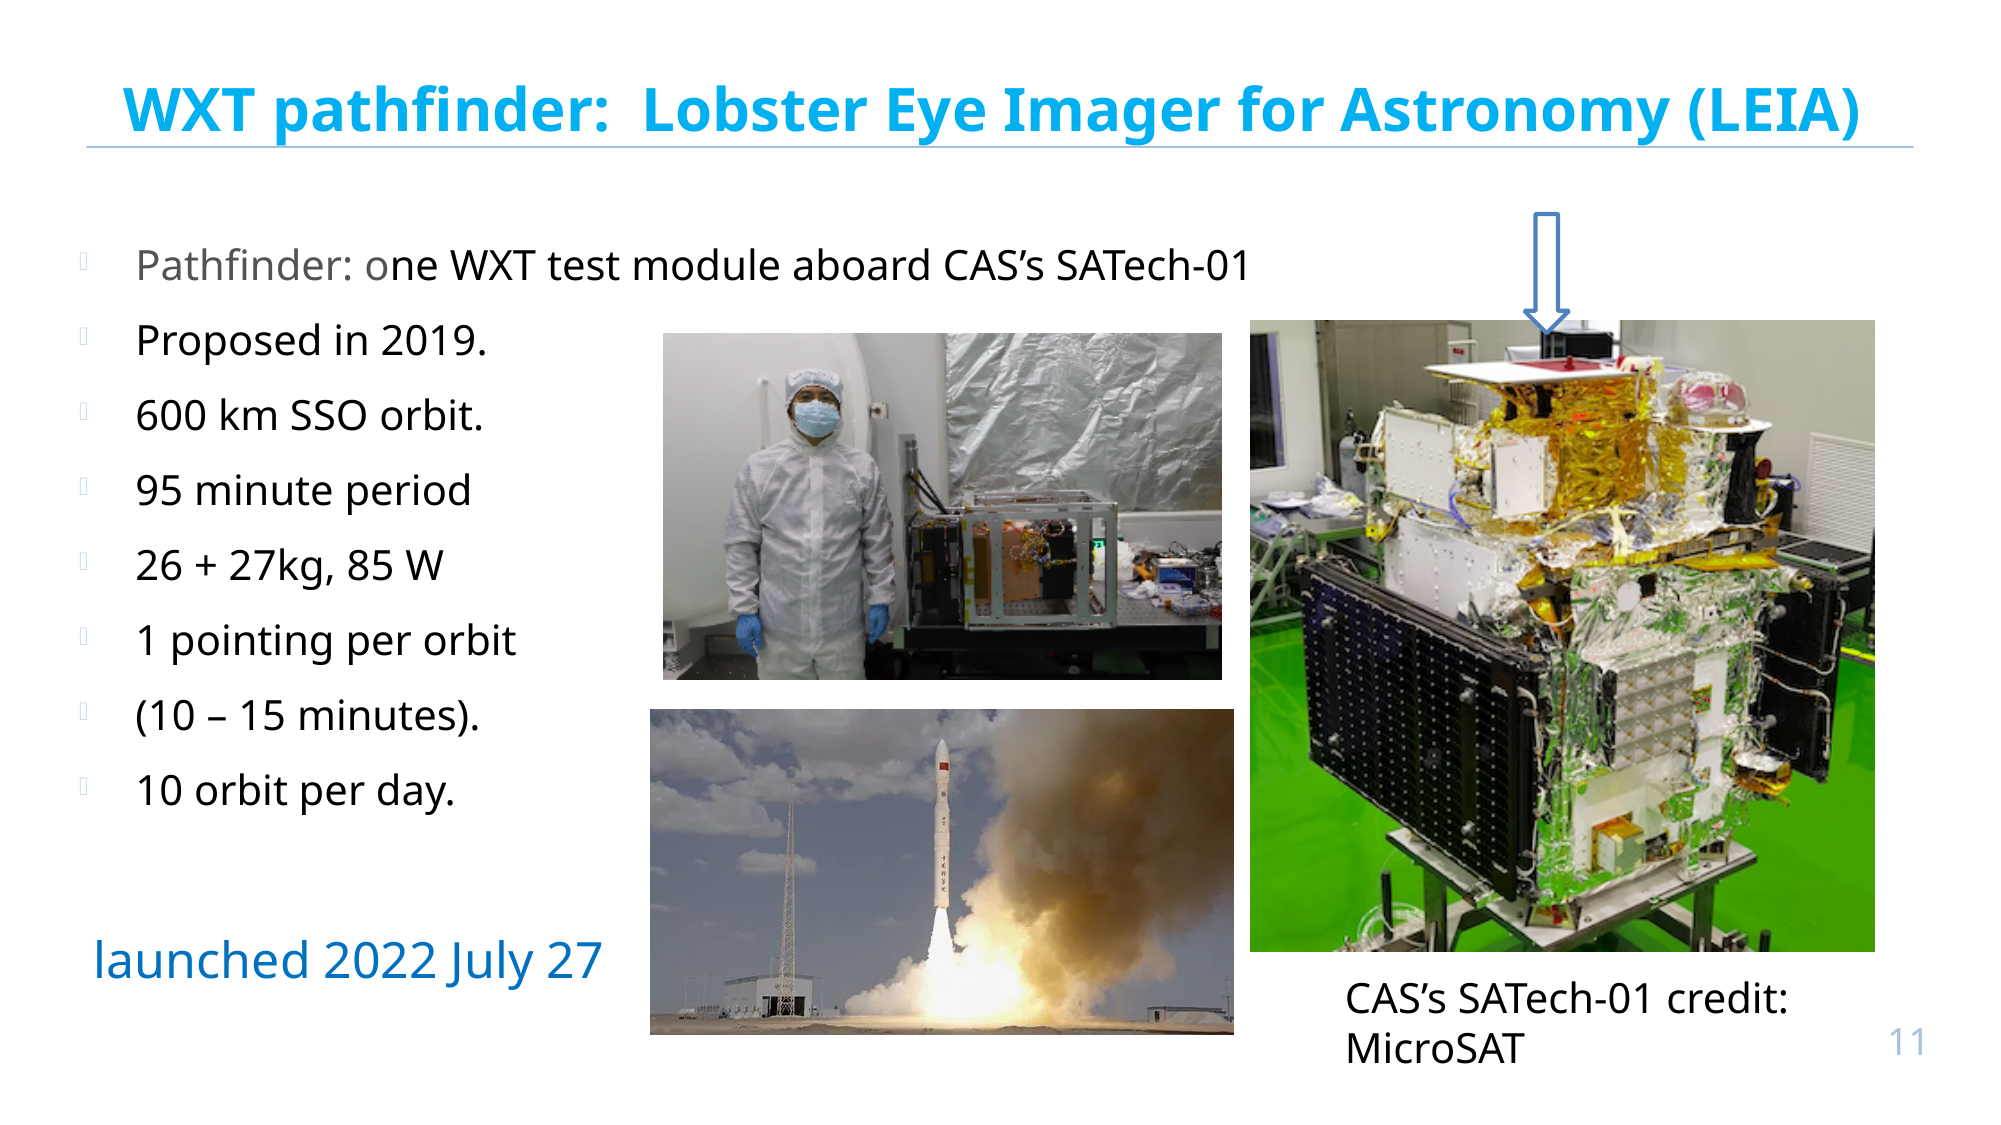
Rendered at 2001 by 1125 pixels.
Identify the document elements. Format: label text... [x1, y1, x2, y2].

title WXT pathfinder: Lobster Eye Imager for Astronomy (LEIA) [99, 41, 1901, 174]
text_box CAS’s SATech-01 credit: MicroSAT [1330, 963, 1970, 1079]
list Pathfinder: one WXT test module aboard CAS’s SATech-01 Proposed in 2019. 600 km SSO orbit. 95 minute period 26 + 27kg, 85 W 1 pointing per orbit (10 – 15 minutes). 10 orbit per day. [78, 213, 1320, 321]
picture [662, 332, 1222, 680]
picture [649, 709, 1235, 1035]
text_box [1524, 214, 1570, 319]
text_box launched 2022 July 27 [79, 921, 649, 996]
picture [1250, 319, 1876, 952]
